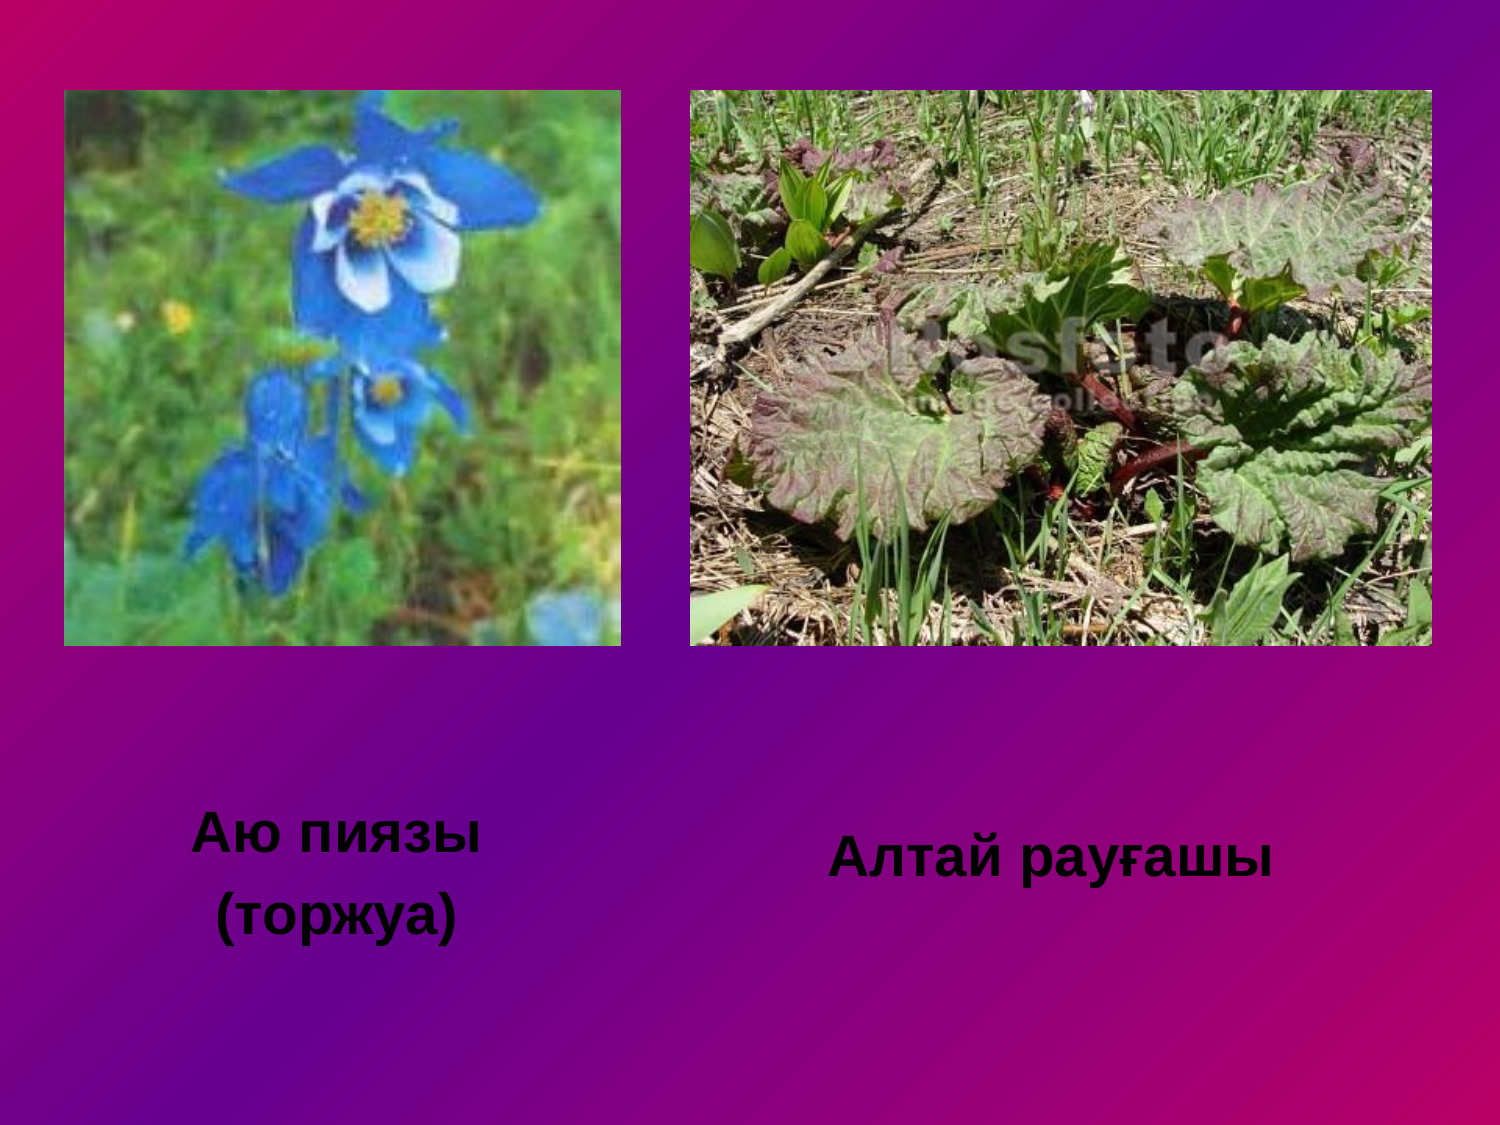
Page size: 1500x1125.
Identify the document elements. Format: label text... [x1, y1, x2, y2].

picture [64, 89, 621, 646]
text_box Алтай рауғашы [690, 810, 1412, 1000]
list Аю пиязы (торжуа) [52, 786, 621, 977]
picture [690, 89, 1433, 646]
